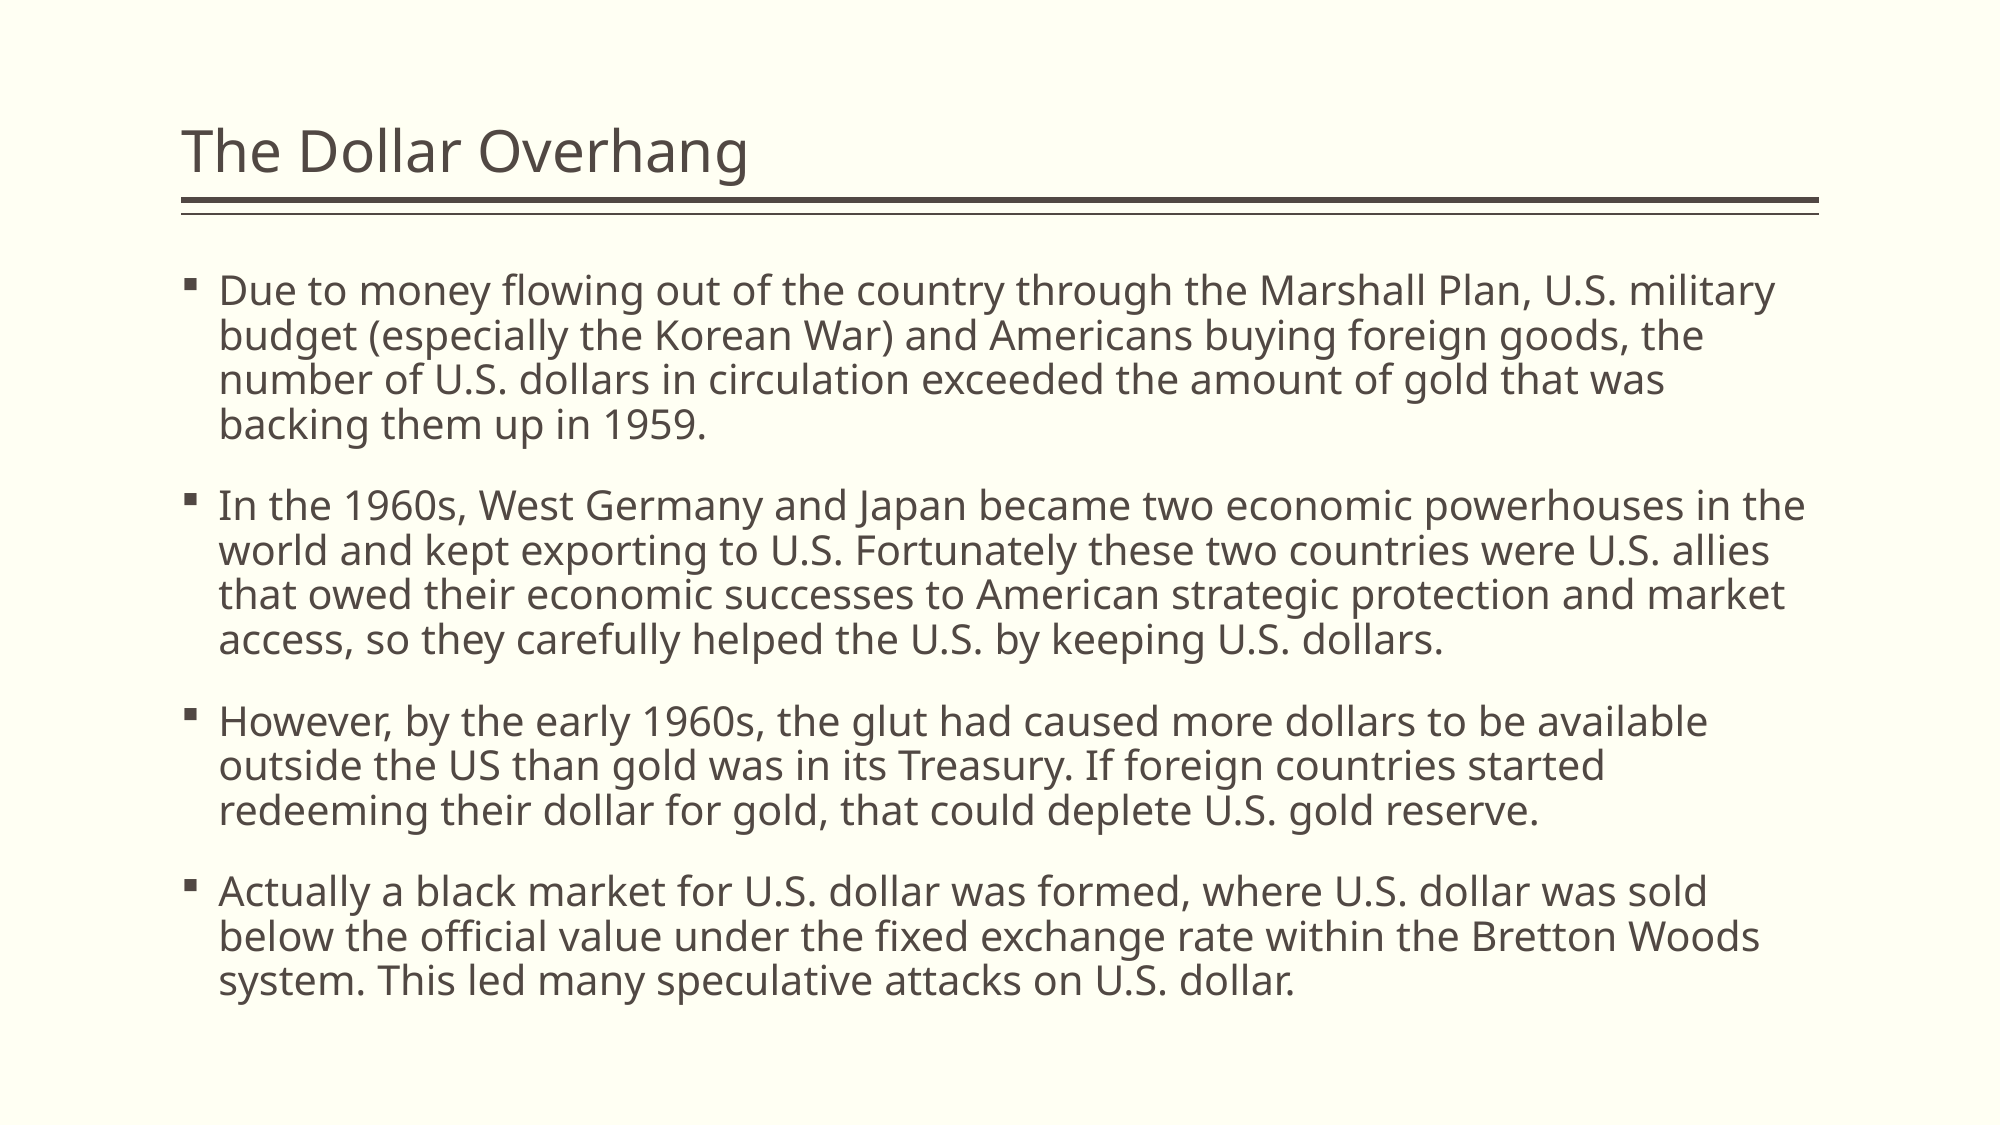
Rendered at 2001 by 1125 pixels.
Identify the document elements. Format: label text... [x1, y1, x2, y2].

title The Dollar Overhang [181, 12, 1819, 193]
list Due to money flowing out of the country through the Marshall Plan, U.S. military budget (especially the Korean War) and Americans buying foreign goods, the number of U.S. dollars in circulation exceeded the amount of gold that was backing them up in 1959. In the 1960s, West Germany and Japan became two economic powerhouses in the world and kept exporting to U.S. Fortunately these two countries were U.S. allies that owed their economic successes to American strategic protection and market access, so they carefully helped the U.S. by keeping U.S. dollars. However, by the early 1960s, the glut had caused more dollars to be available outside the US than gold was in its Treasury. If foreign countries started redeeming their dollar for gold, that could deplete U.S. gold reserve. Actually a black market for U.S. dollar was formed, where U.S. dollar was sold below the official value under the fixed exchange rate within the Bretton Woods system. This led many speculative attacks on U.S. dollar. [181, 262, 1819, 1013]
